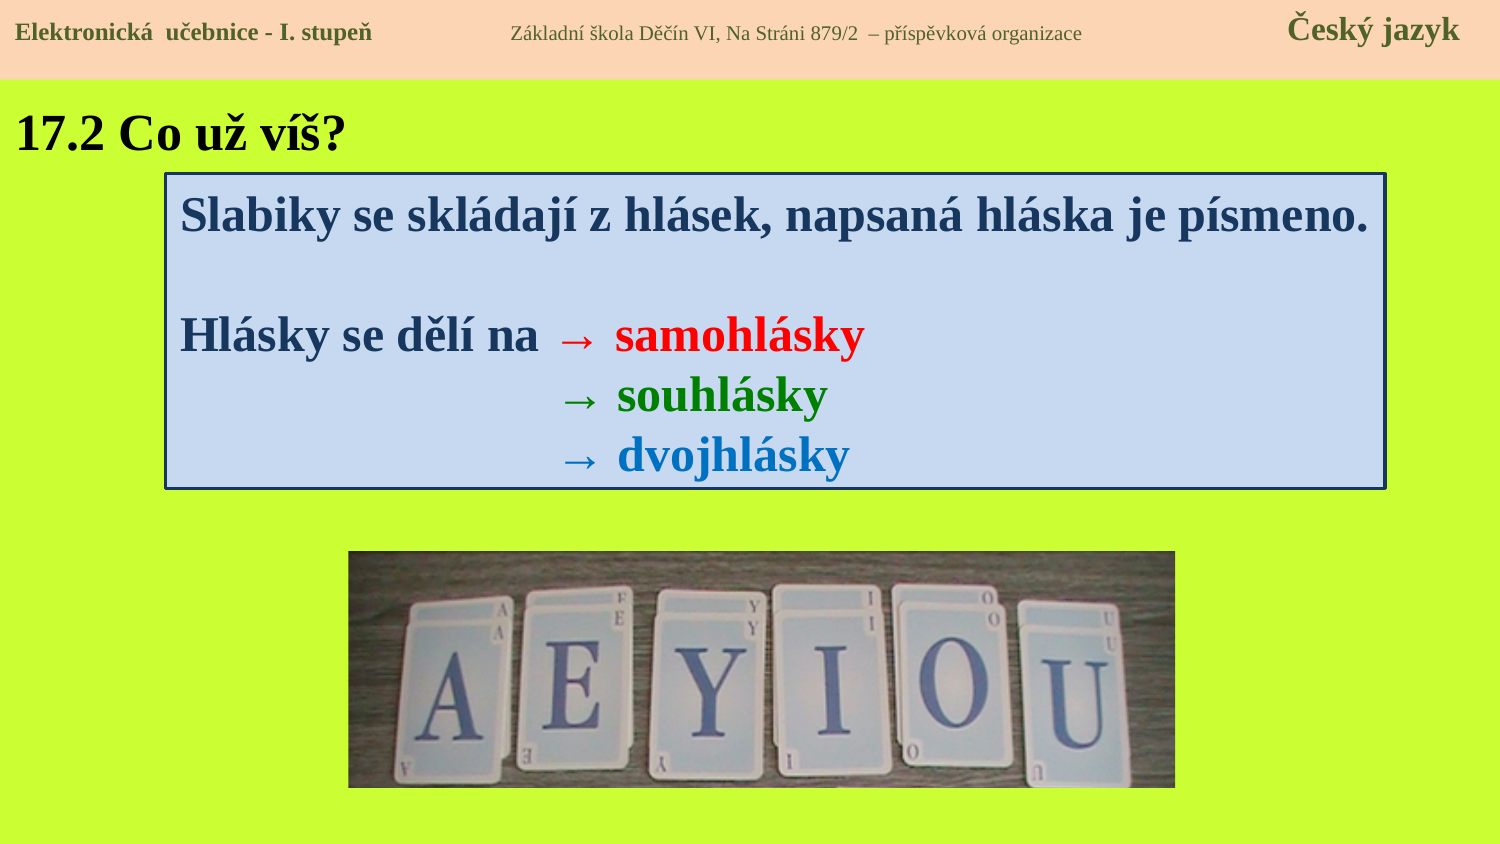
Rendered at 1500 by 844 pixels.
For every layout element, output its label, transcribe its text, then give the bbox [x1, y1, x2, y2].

title 17.2 Co už víš? [0, 80, 1081, 179]
text_box Slabiky se skládají z hlásek, napsaná hláska je písmeno. Hlásky se dělí na → samohlásky → souhlásky → dvojhlásky [165, 173, 1385, 489]
picture [348, 551, 1176, 789]
text_box Elektronická učebnice - I. stupeň Základní škola Děčín VI, Na Stráni 879/2 – příspěvková organizace Český jazyk [0, 0, 1500, 80]
